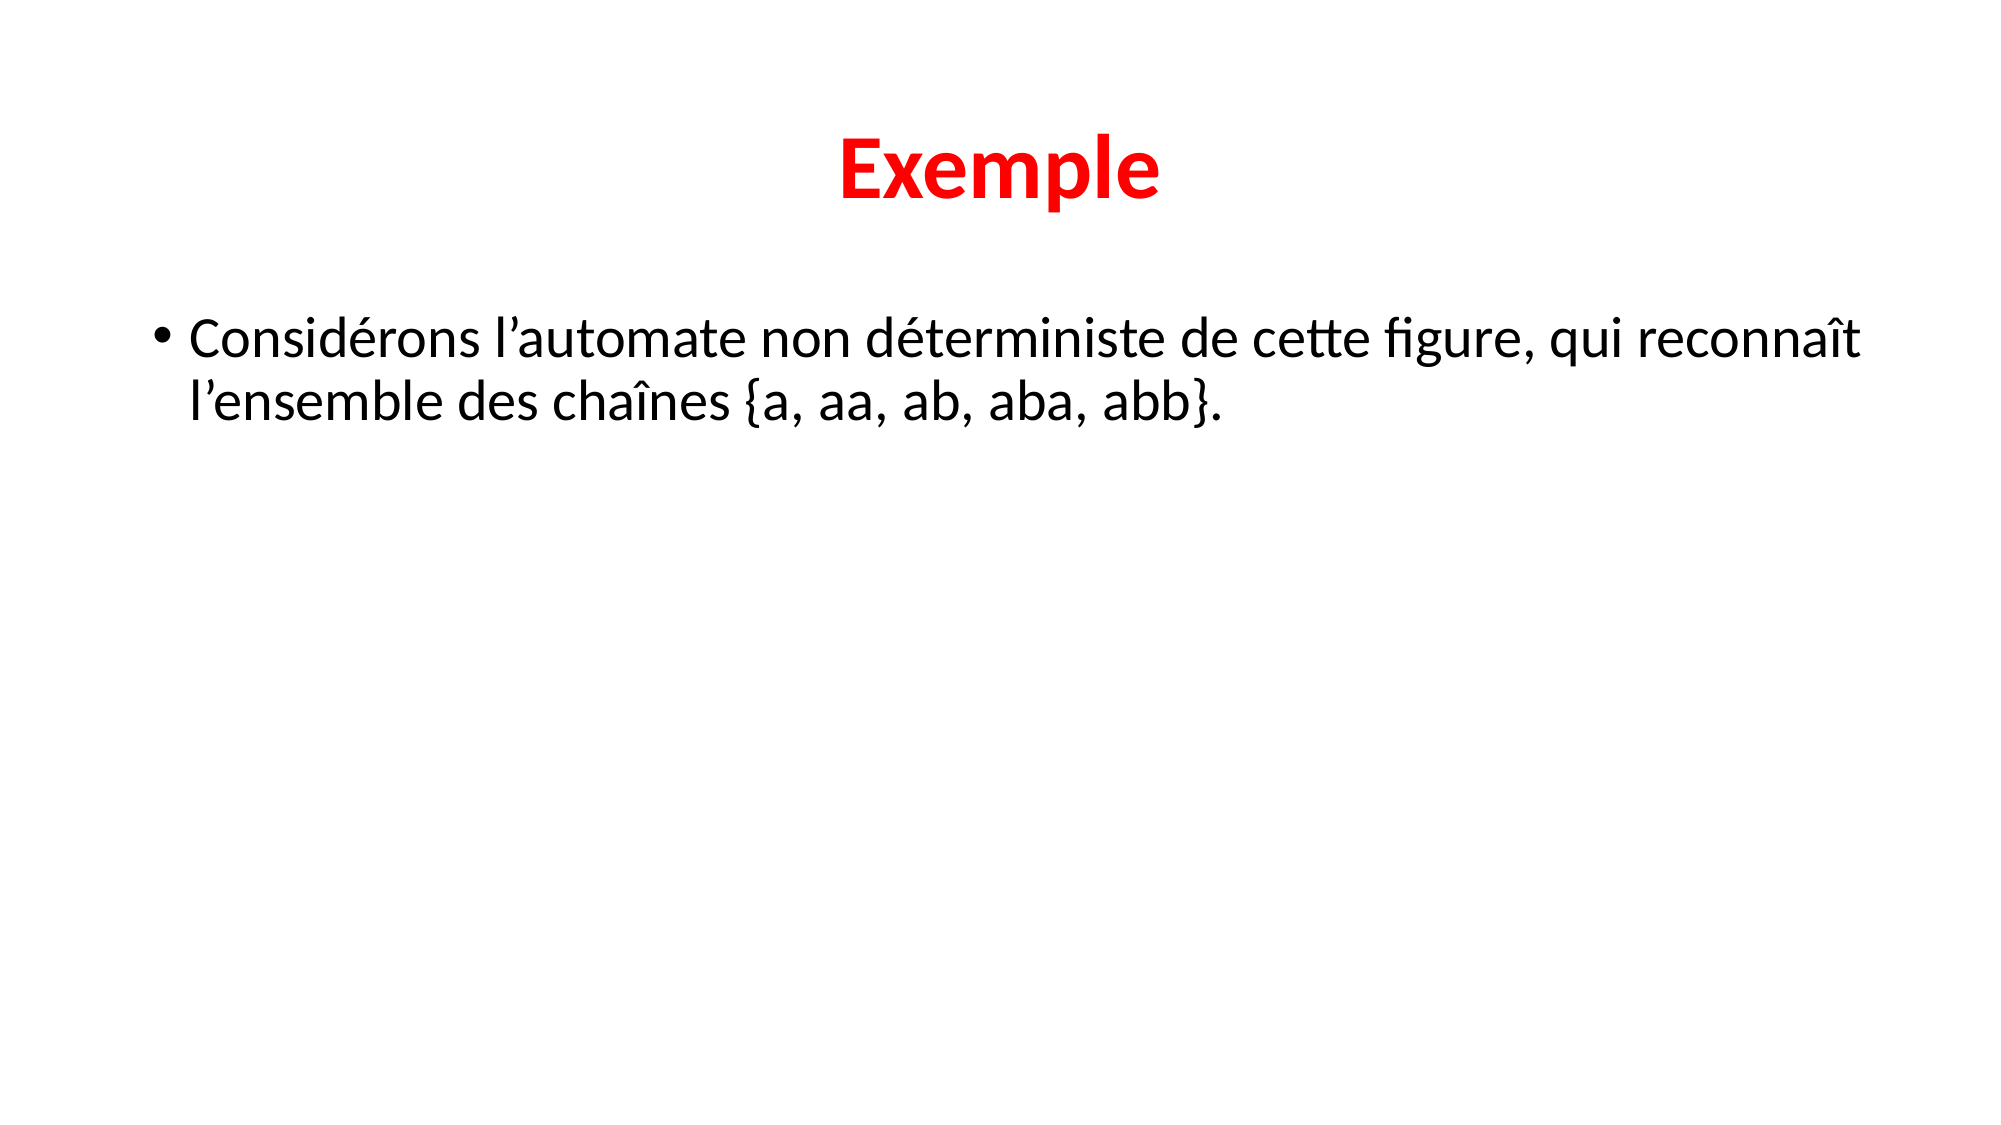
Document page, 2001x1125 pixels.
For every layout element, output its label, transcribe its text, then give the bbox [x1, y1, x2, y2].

title Exemple [137, 59, 1863, 278]
list Considérons l’automate non déterministe de cette figure, qui reconnaît l’ensemble des chaînes {a, aa, ab, aba, abb}. [137, 299, 1899, 1014]
